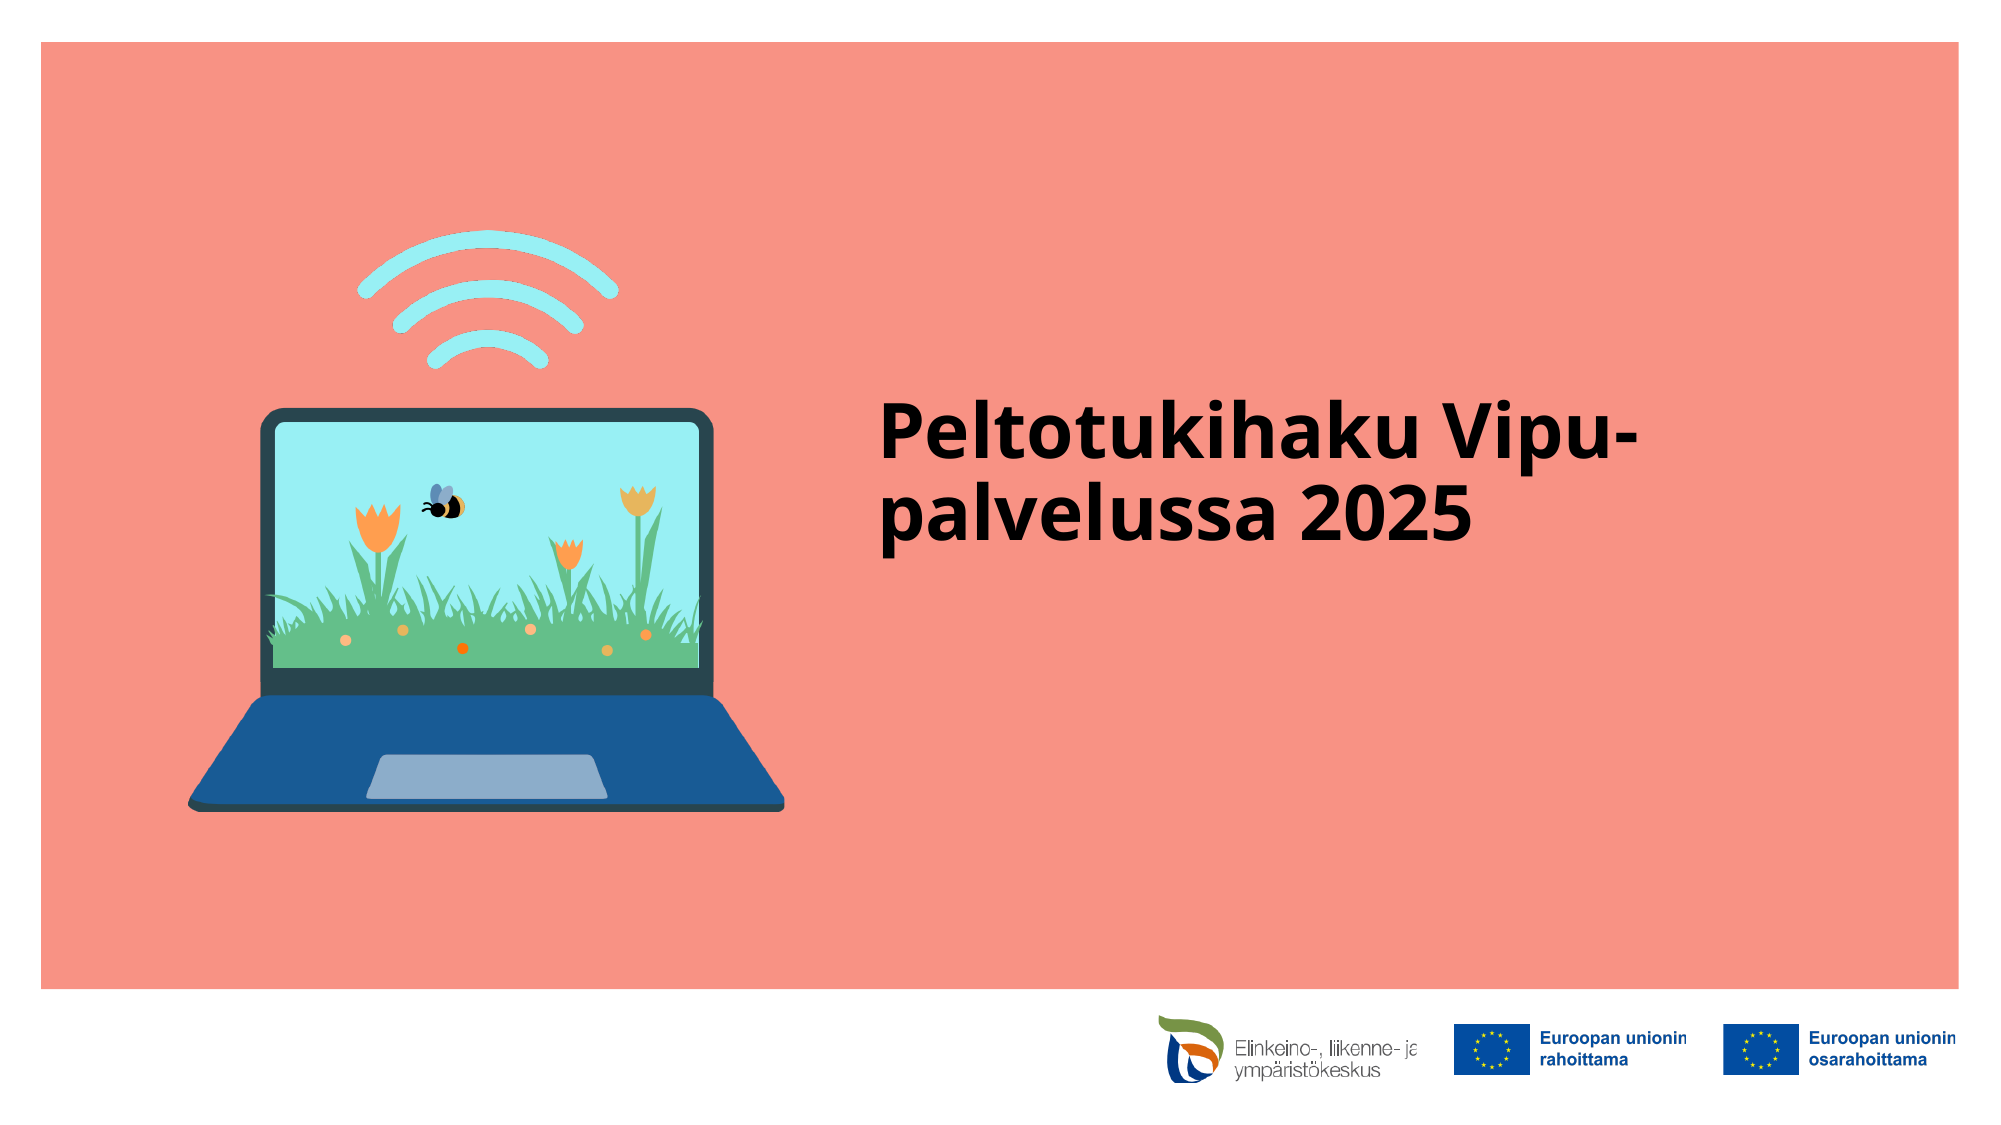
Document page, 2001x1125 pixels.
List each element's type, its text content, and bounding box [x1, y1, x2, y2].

title Peltotukihaku Vipu-palvelussa 2025 [862, 384, 1812, 566]
